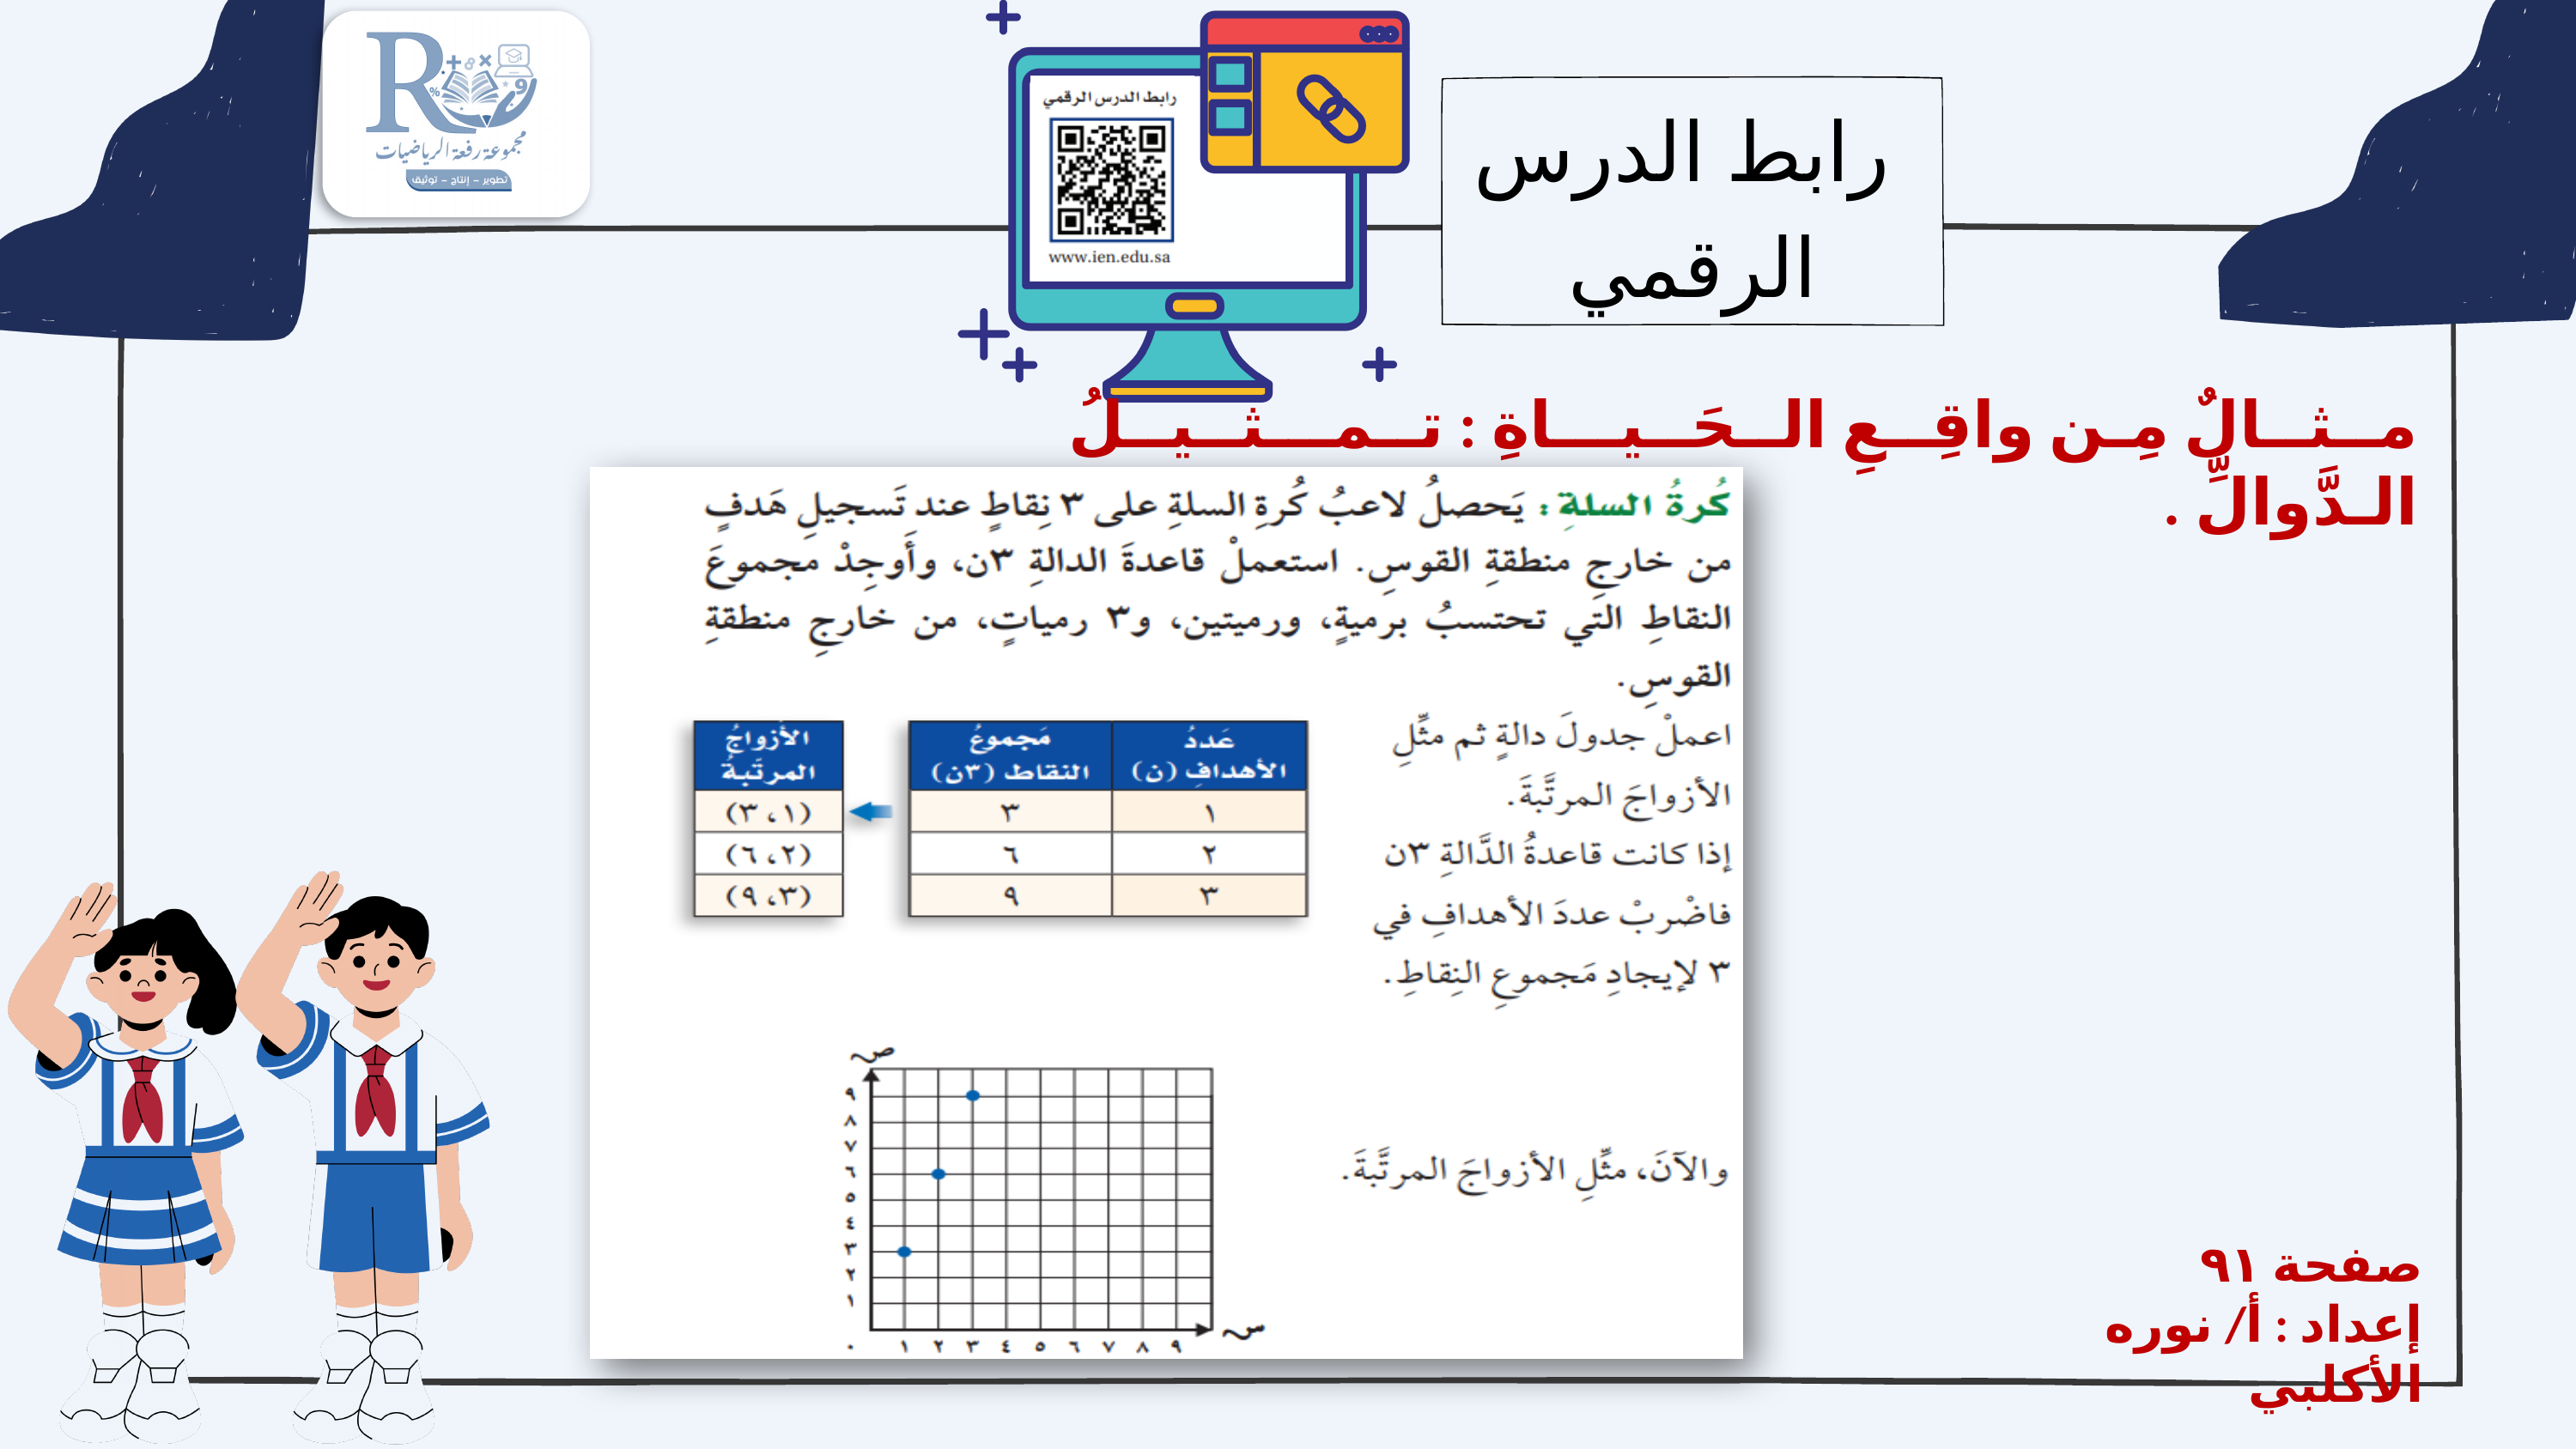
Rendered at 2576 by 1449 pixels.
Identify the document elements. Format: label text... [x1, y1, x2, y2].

picture [589, 467, 1743, 1359]
text_box صفحة ٩١ إعداد : أ/ نوره الأكلبي [2025, 1397, 2436, 1419]
text_box [957, 0, 1411, 220]
text_box [2208, 0, 2576, 324]
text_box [1441, 76, 1945, 326]
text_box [117, 222, 2463, 1388]
picture [322, 10, 591, 218]
picture [1030, 76, 1194, 274]
text_box [0, 869, 490, 1449]
text_box [0, 0, 326, 341]
